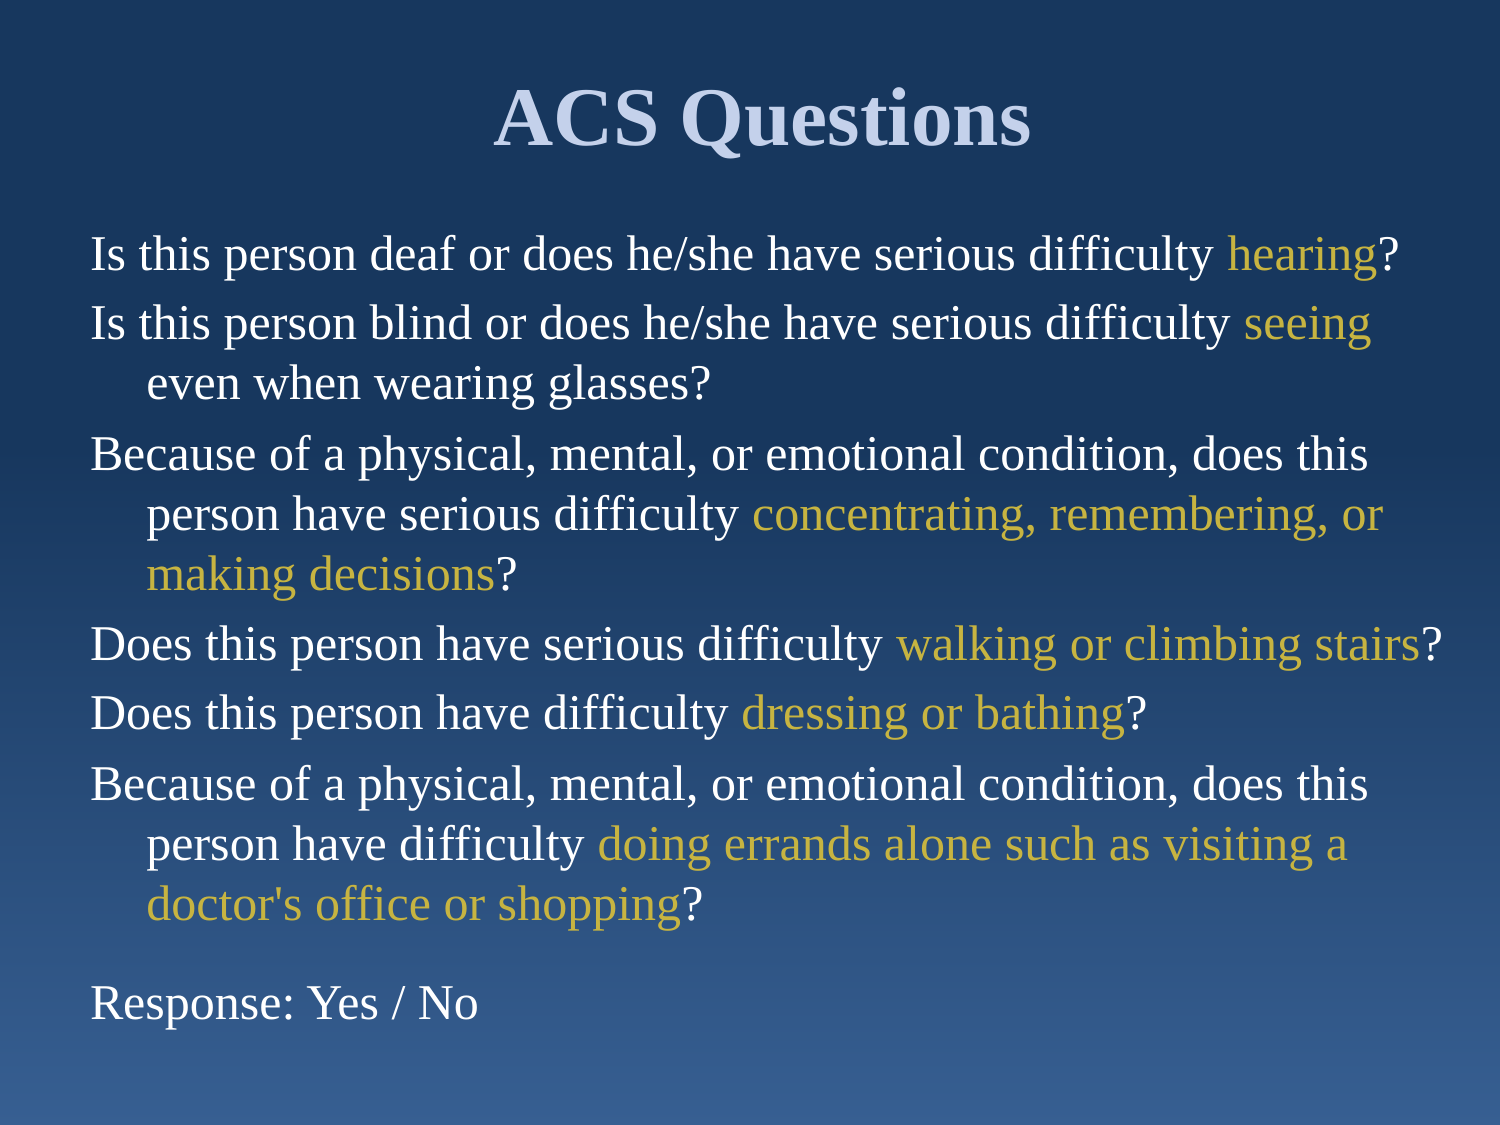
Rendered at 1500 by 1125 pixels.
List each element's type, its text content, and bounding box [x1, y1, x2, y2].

list Is this person deaf or does he/she have serious difficulty hearing? Is this person blind or does he/she have serious difficulty seeing even when wearing glasses? Because of a physical, mental, or emotional condition, does this person have serious difficulty concentrating, remembering, or making decisions? Does this person have serious difficulty walking or climbing stairs? Does this person have difficulty dressing or bathing? Because of a physical, mental, or emotional condition, does this person have difficulty doing errands alone such as visiting a doctor's office or shopping? Response: Yes / No [75, 212, 1475, 1088]
title ACS Questions [75, 37, 1451, 188]
